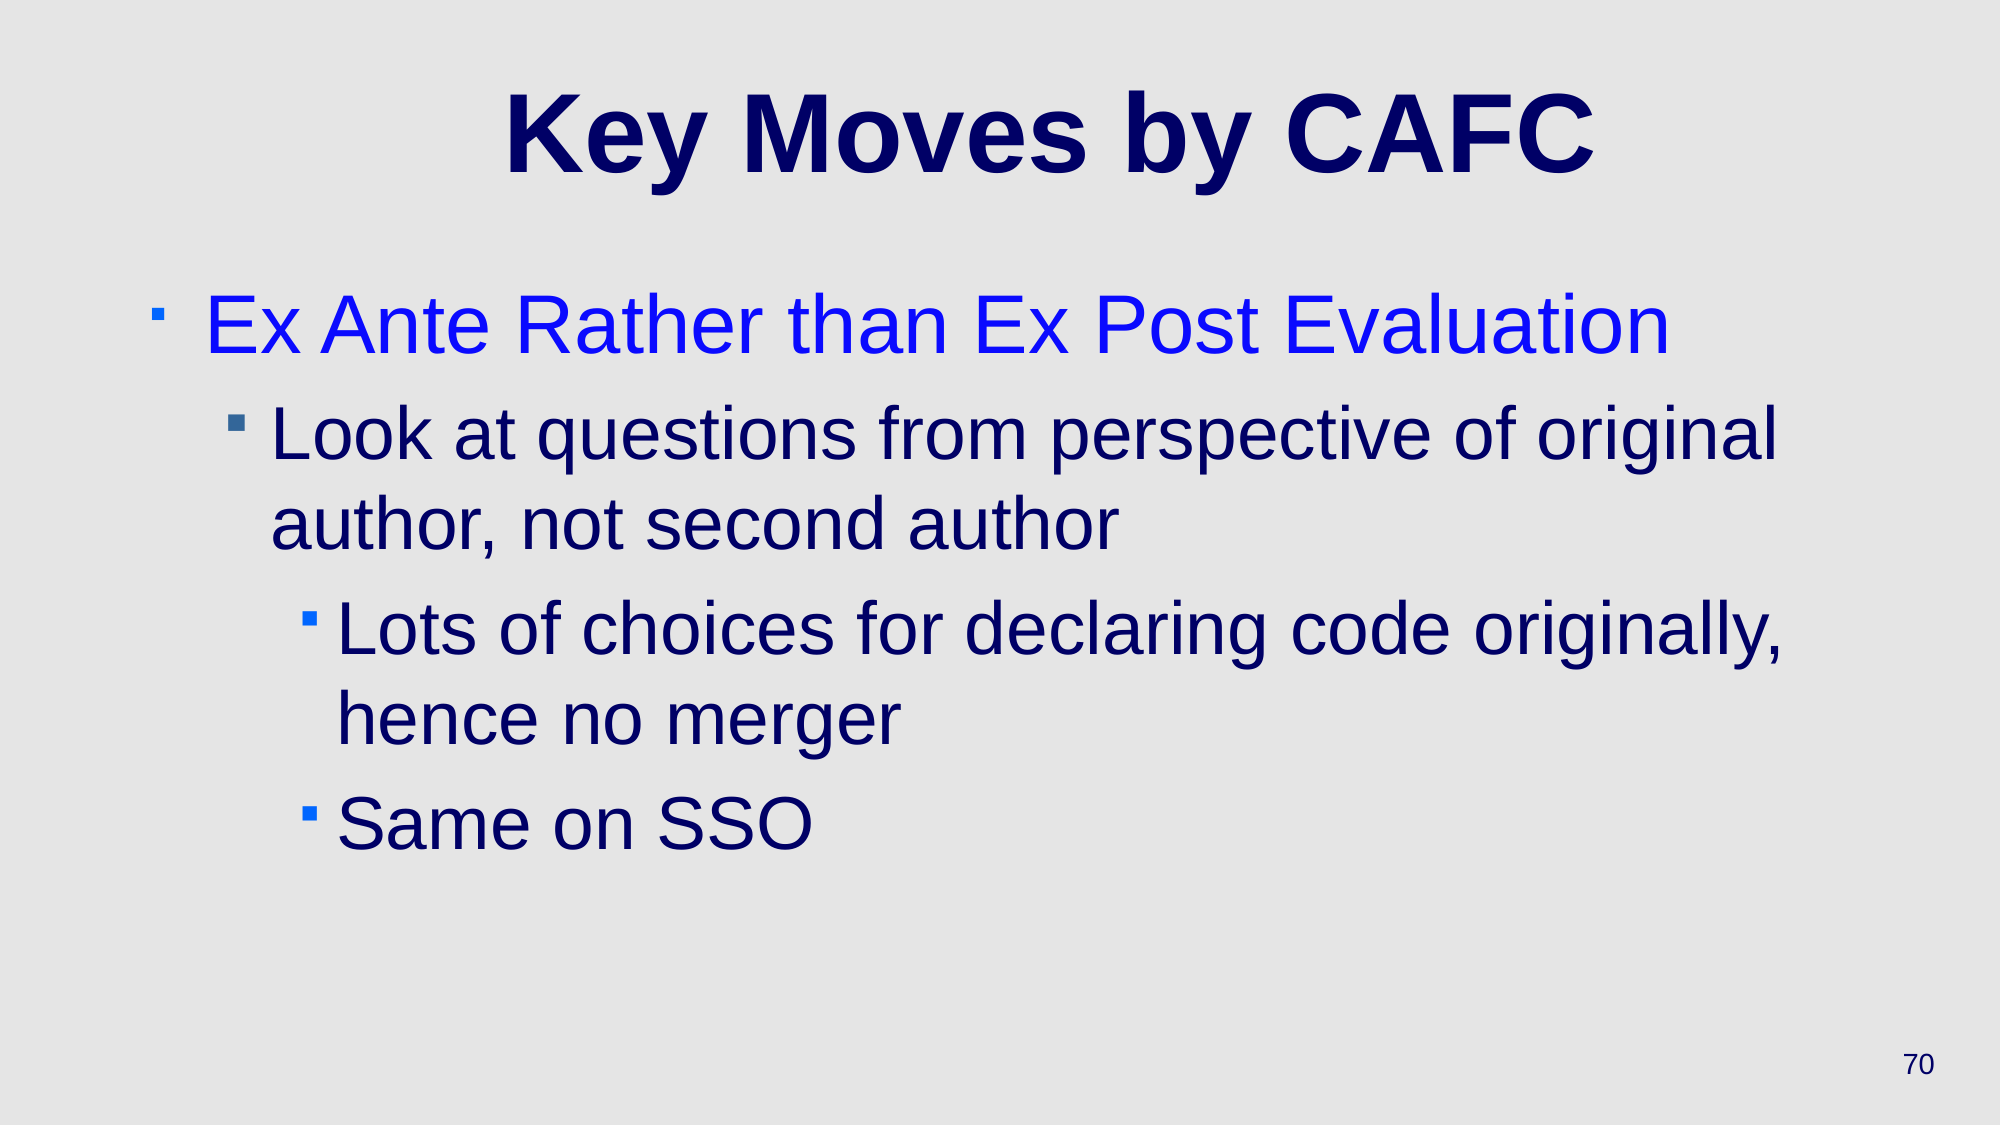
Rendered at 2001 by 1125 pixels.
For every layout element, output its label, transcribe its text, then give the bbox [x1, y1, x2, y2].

title Key Moves by CAFC [133, 50, 1967, 238]
list Ex Ante Rather than Ex Post Evaluation Look at questions from perspective of original author, not second author Lots of choices for declaring code originally, hence no merger Same on SSO [133, 262, 1967, 938]
slide_number 70 [1533, 1024, 1951, 1101]
